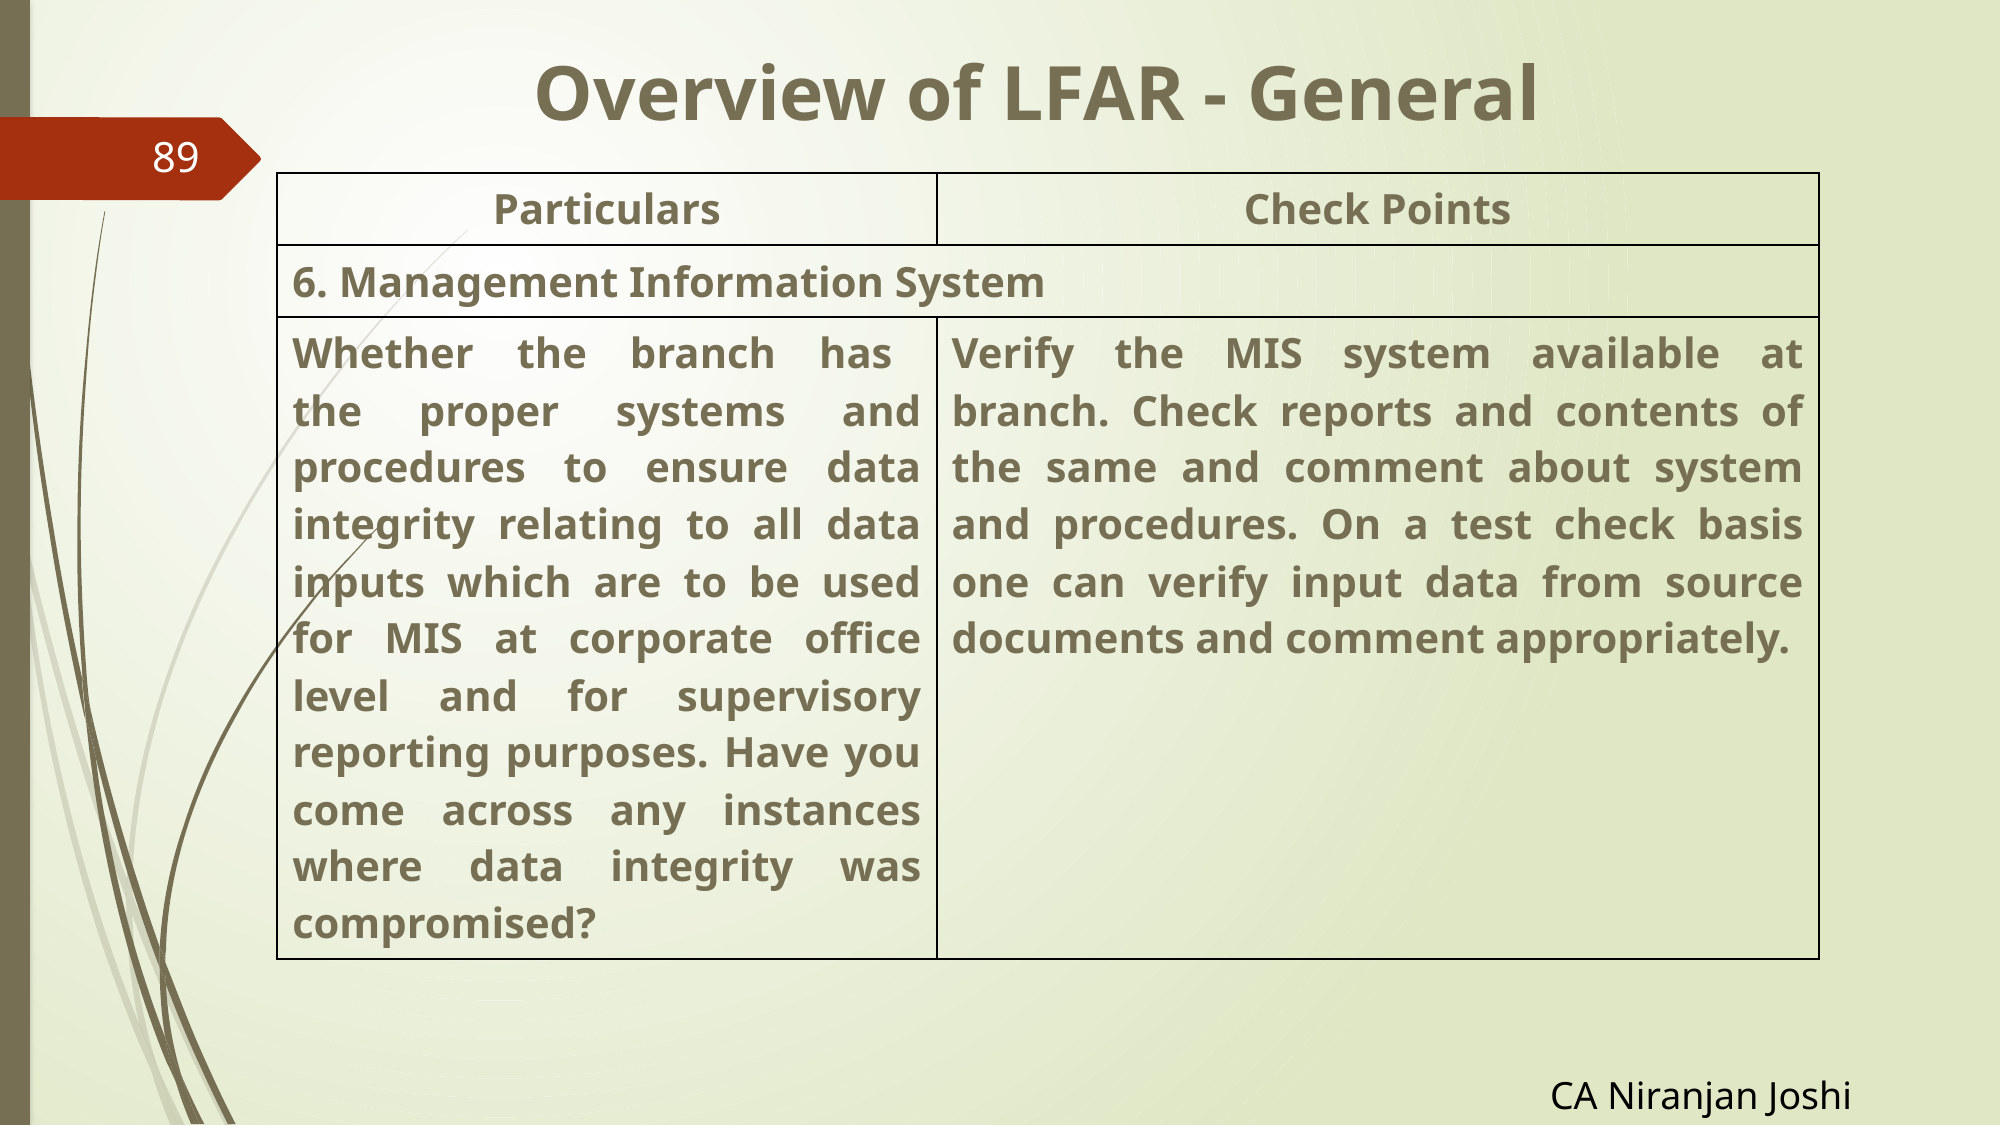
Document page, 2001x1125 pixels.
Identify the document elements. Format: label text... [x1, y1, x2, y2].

slide_number 89 [87, 129, 216, 190]
title Overview of LFAR - General [362, 37, 1713, 149]
table_header Particulars [278, 174, 936, 244]
table_header Check Points [938, 174, 1818, 244]
table_cell Whether the branch has the proper systems and procedures to ensure data integrity relating to all data inputs which are to be used for MIS at corporate office level and for supervisory reporting purposes. Have you come across any instances where data integrity was compromised? [278, 318, 936, 958]
text_box CA Niranjan Joshi [1438, 1064, 1964, 1125]
table_cell Verify the MIS system available at branch. Check reports and contents of the same and comment about system and procedures. On a test check basis one can verify input data from source documents and comment appropriately. [938, 318, 1818, 958]
table_cell 6. Management Information System [278, 246, 1818, 316]
